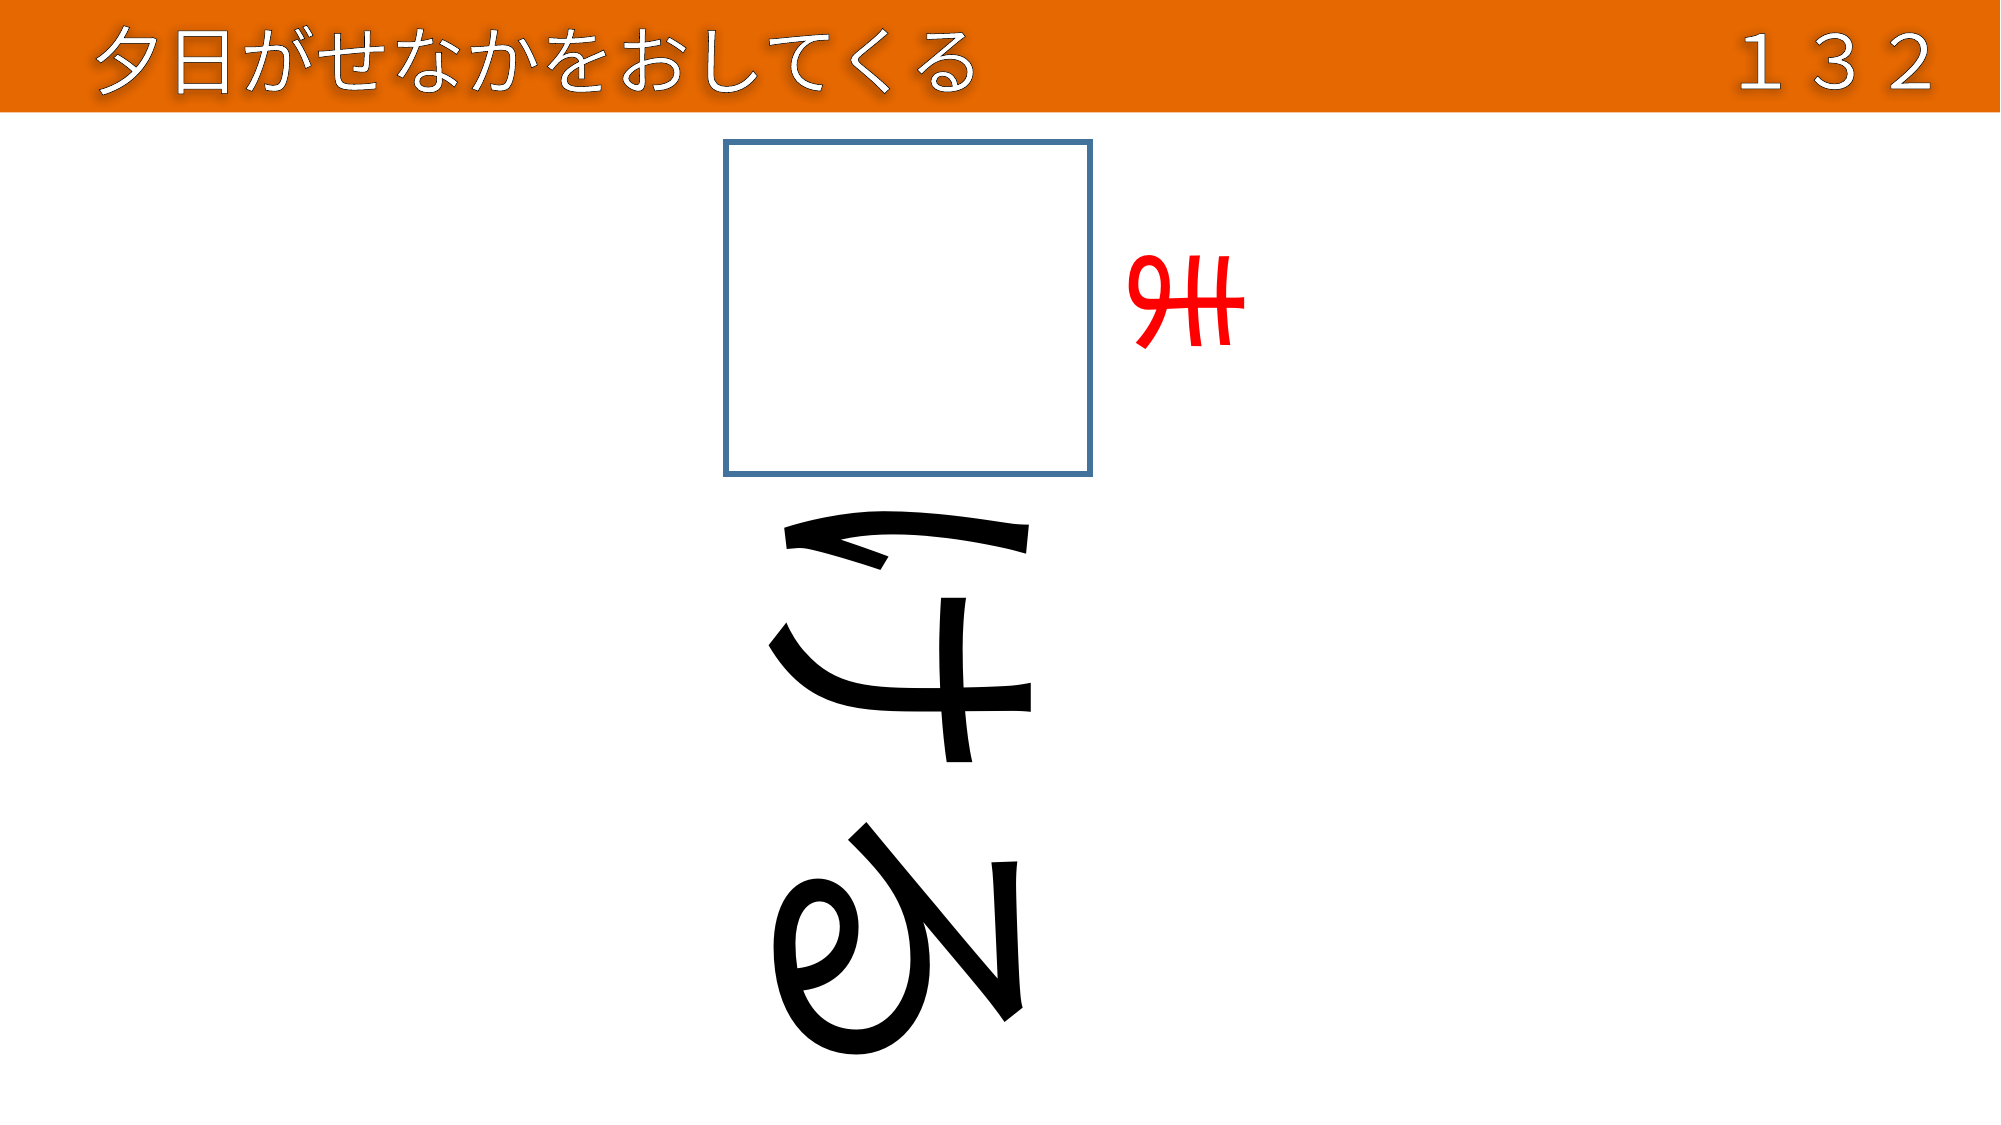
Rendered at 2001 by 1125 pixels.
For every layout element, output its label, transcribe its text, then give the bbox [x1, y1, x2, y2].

text_box ま [1091, 215, 1281, 370]
text_box [725, 141, 1091, 475]
text_box 負ける [698, 147, 1108, 1125]
text_box １３２ [1707, 6, 1963, 112]
text_box 夕日がせなかをおしてくる [75, 6, 1020, 112]
text_box [0, 0, 2000, 113]
